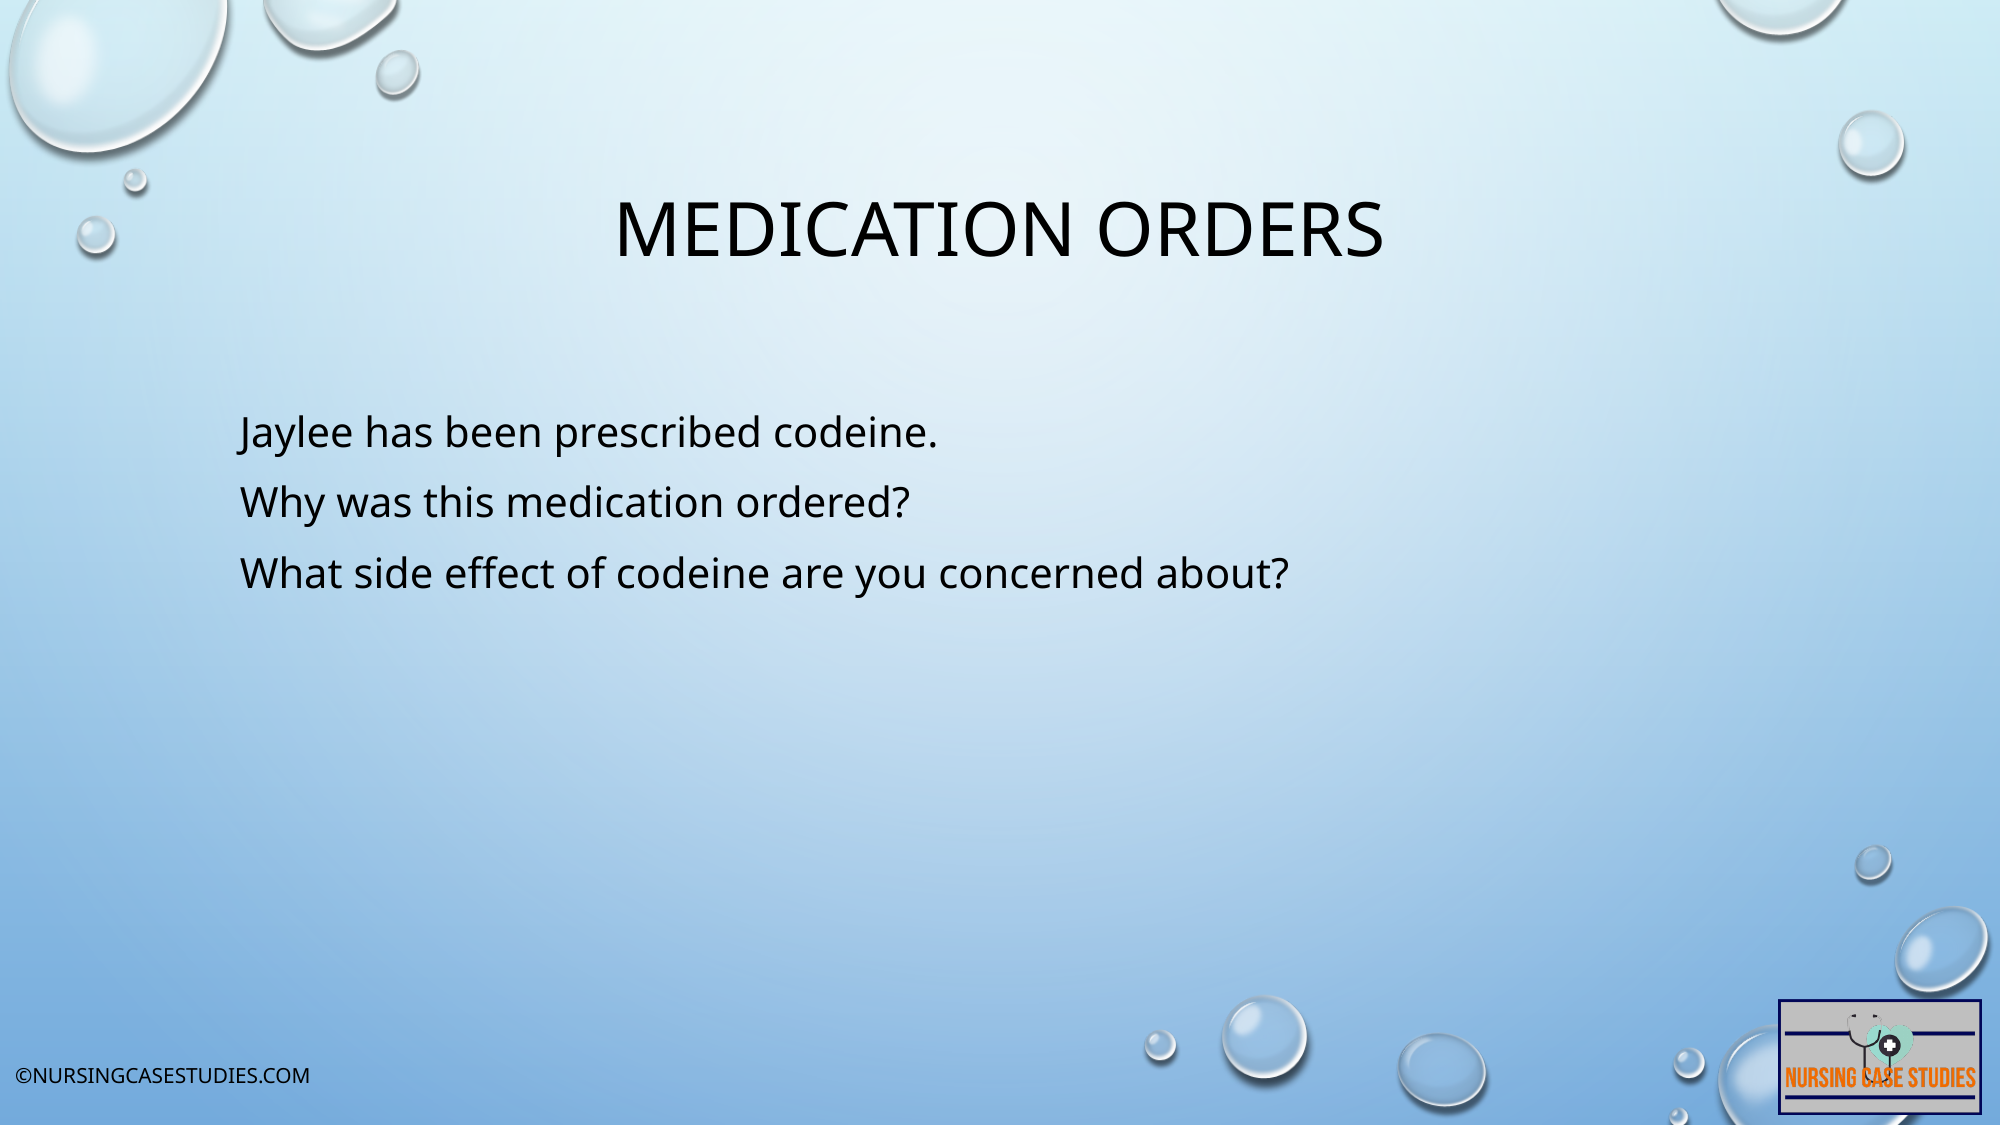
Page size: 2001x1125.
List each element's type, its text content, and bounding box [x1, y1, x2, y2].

footer ©NURSINGCASESTUDIES.COM [0, 1045, 1095, 1106]
picture [0, 0, 2000, 1125]
title Medication orders [149, 101, 1851, 364]
list Jaylee has been prescribed codeine. Why was this medication ordered? What side effect of codeine are you concerned about? [149, 388, 1850, 950]
